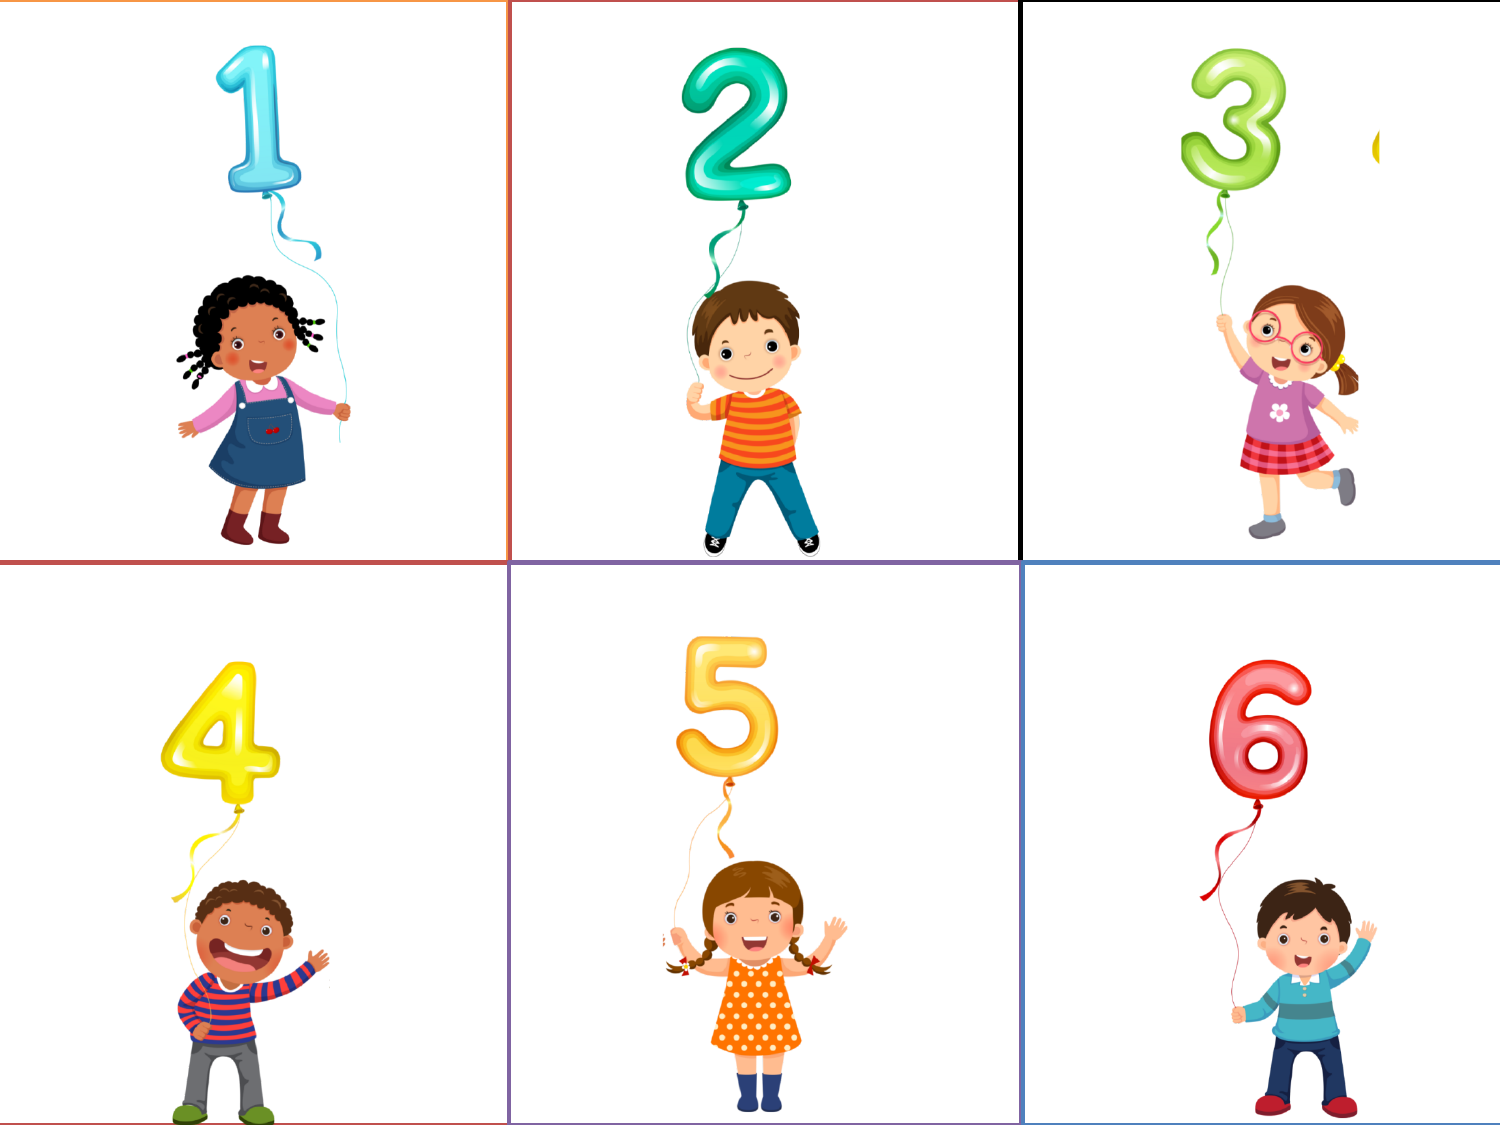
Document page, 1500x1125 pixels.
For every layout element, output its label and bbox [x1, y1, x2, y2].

text_box [0, 562, 506, 1125]
text_box [1020, 0, 1500, 560]
text_box [0, 0, 507, 560]
text_box [1022, 562, 1500, 1125]
text_box [508, 562, 1020, 1125]
text_box [509, 0, 1018, 560]
